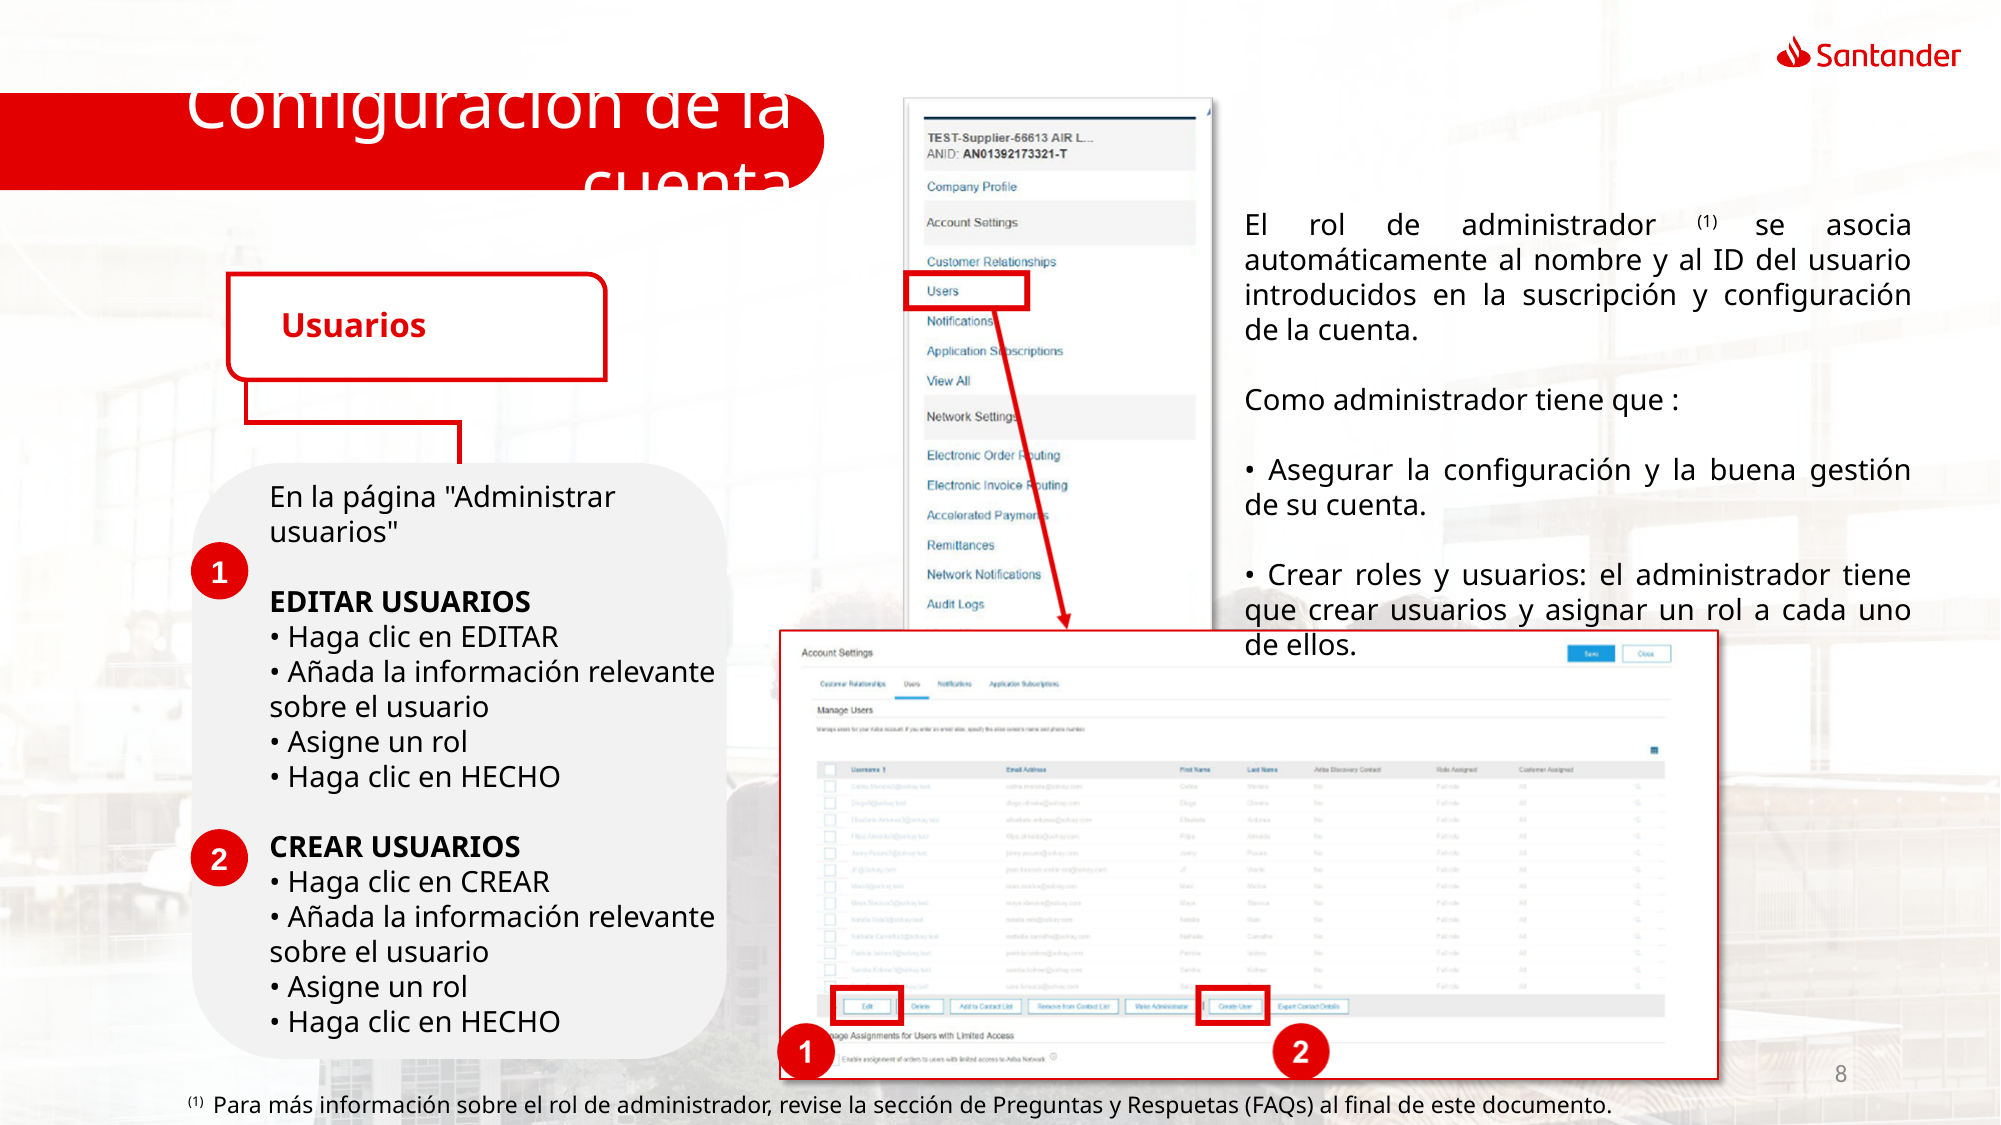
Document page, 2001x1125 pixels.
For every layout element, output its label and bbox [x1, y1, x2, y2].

picture [0, 0, 2000, 1125]
text_box [245, 379, 460, 464]
